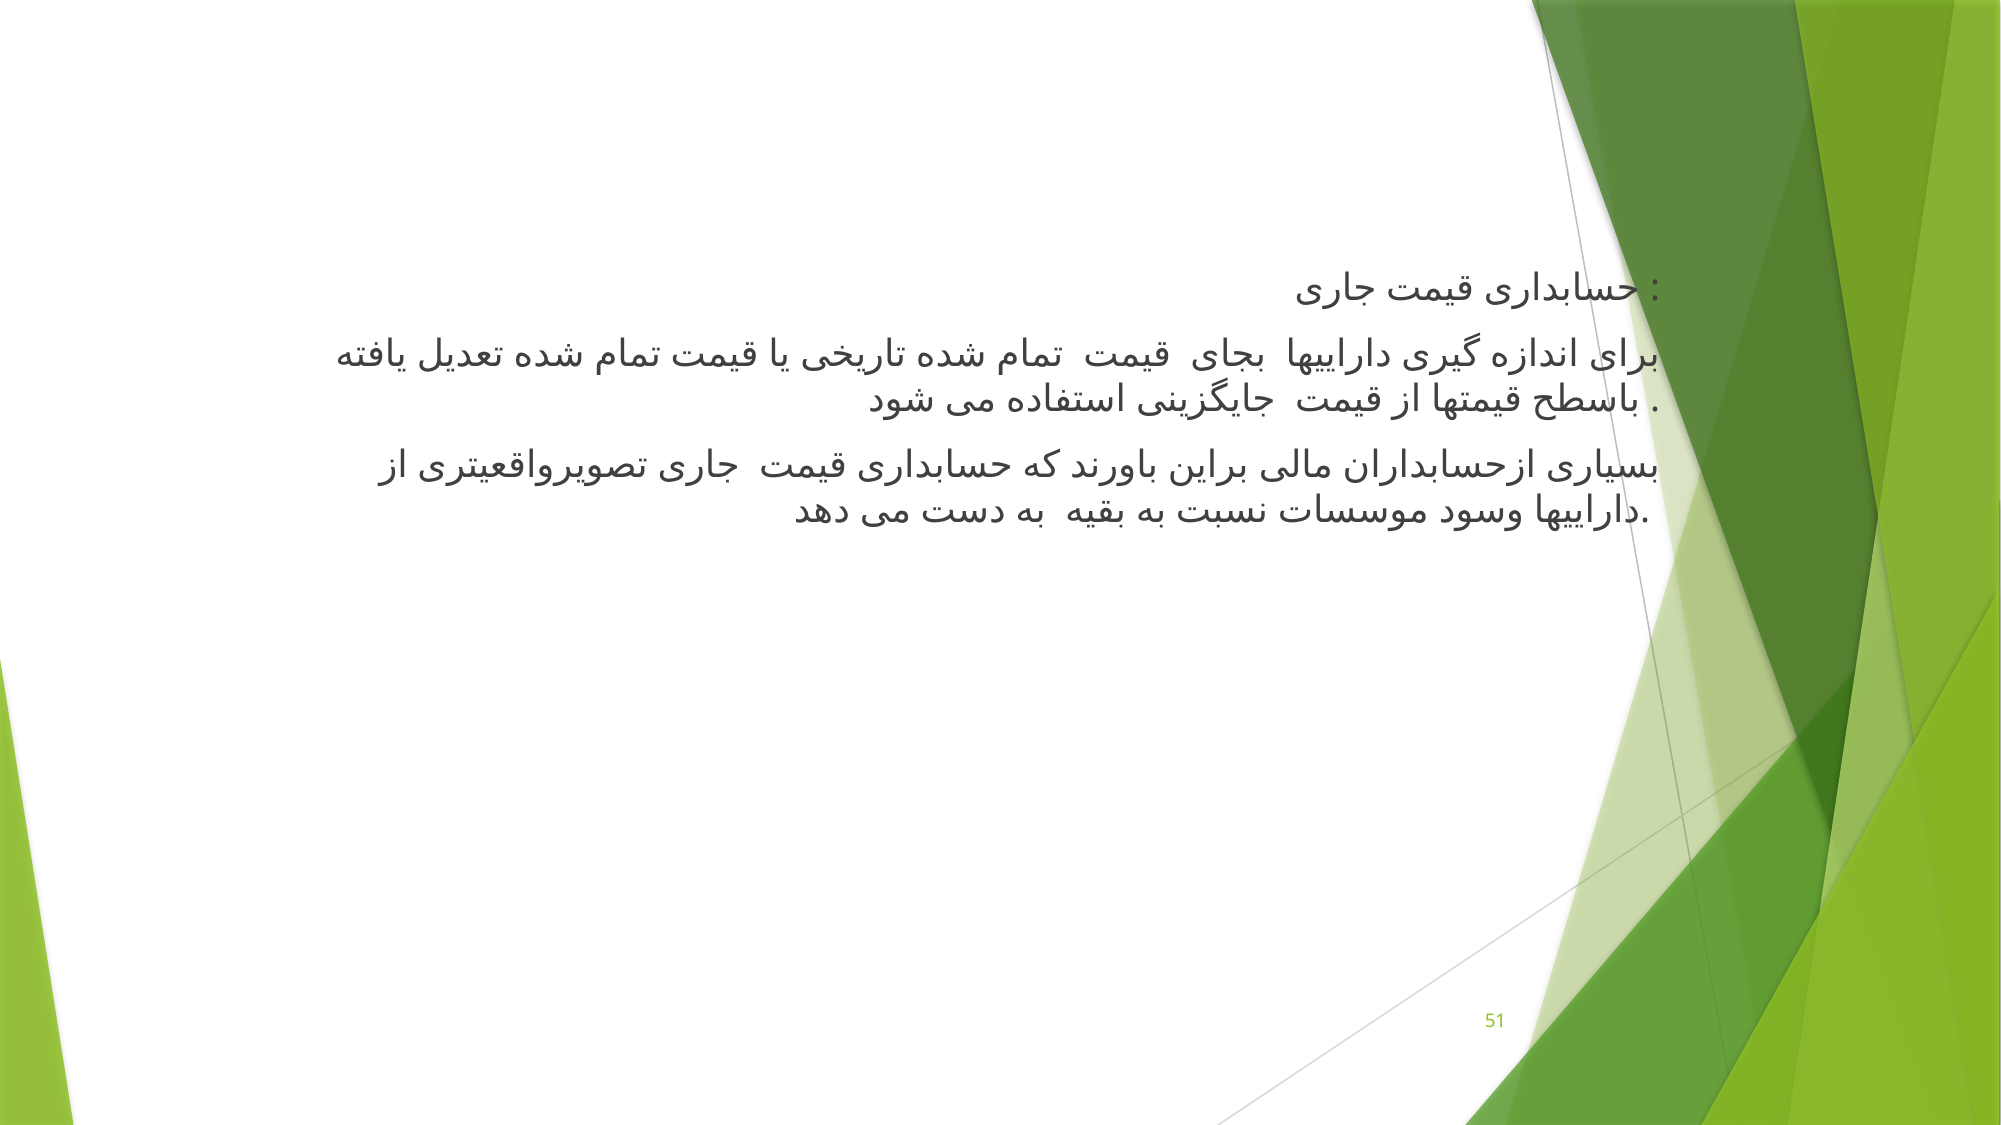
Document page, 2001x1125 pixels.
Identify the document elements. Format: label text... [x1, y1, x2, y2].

list حسابداری قيمت جاری : برای اندازه گيری دارایيها بجای قيمت تمام شده تاريخی يا قيمت تمام شده تعديل يافته باسطح قيمتها از قيمت جايگزينی استفاده می شود . بسياری ازحسابداران مالی براين باورند كه حسابداری قيمت جاری تصويرواقعیتری از داراییها وسود موسسات نسبت به بقیه به دست می دهد. [291, 255, 1675, 953]
slide_number 51 [1409, 991, 1522, 1051]
